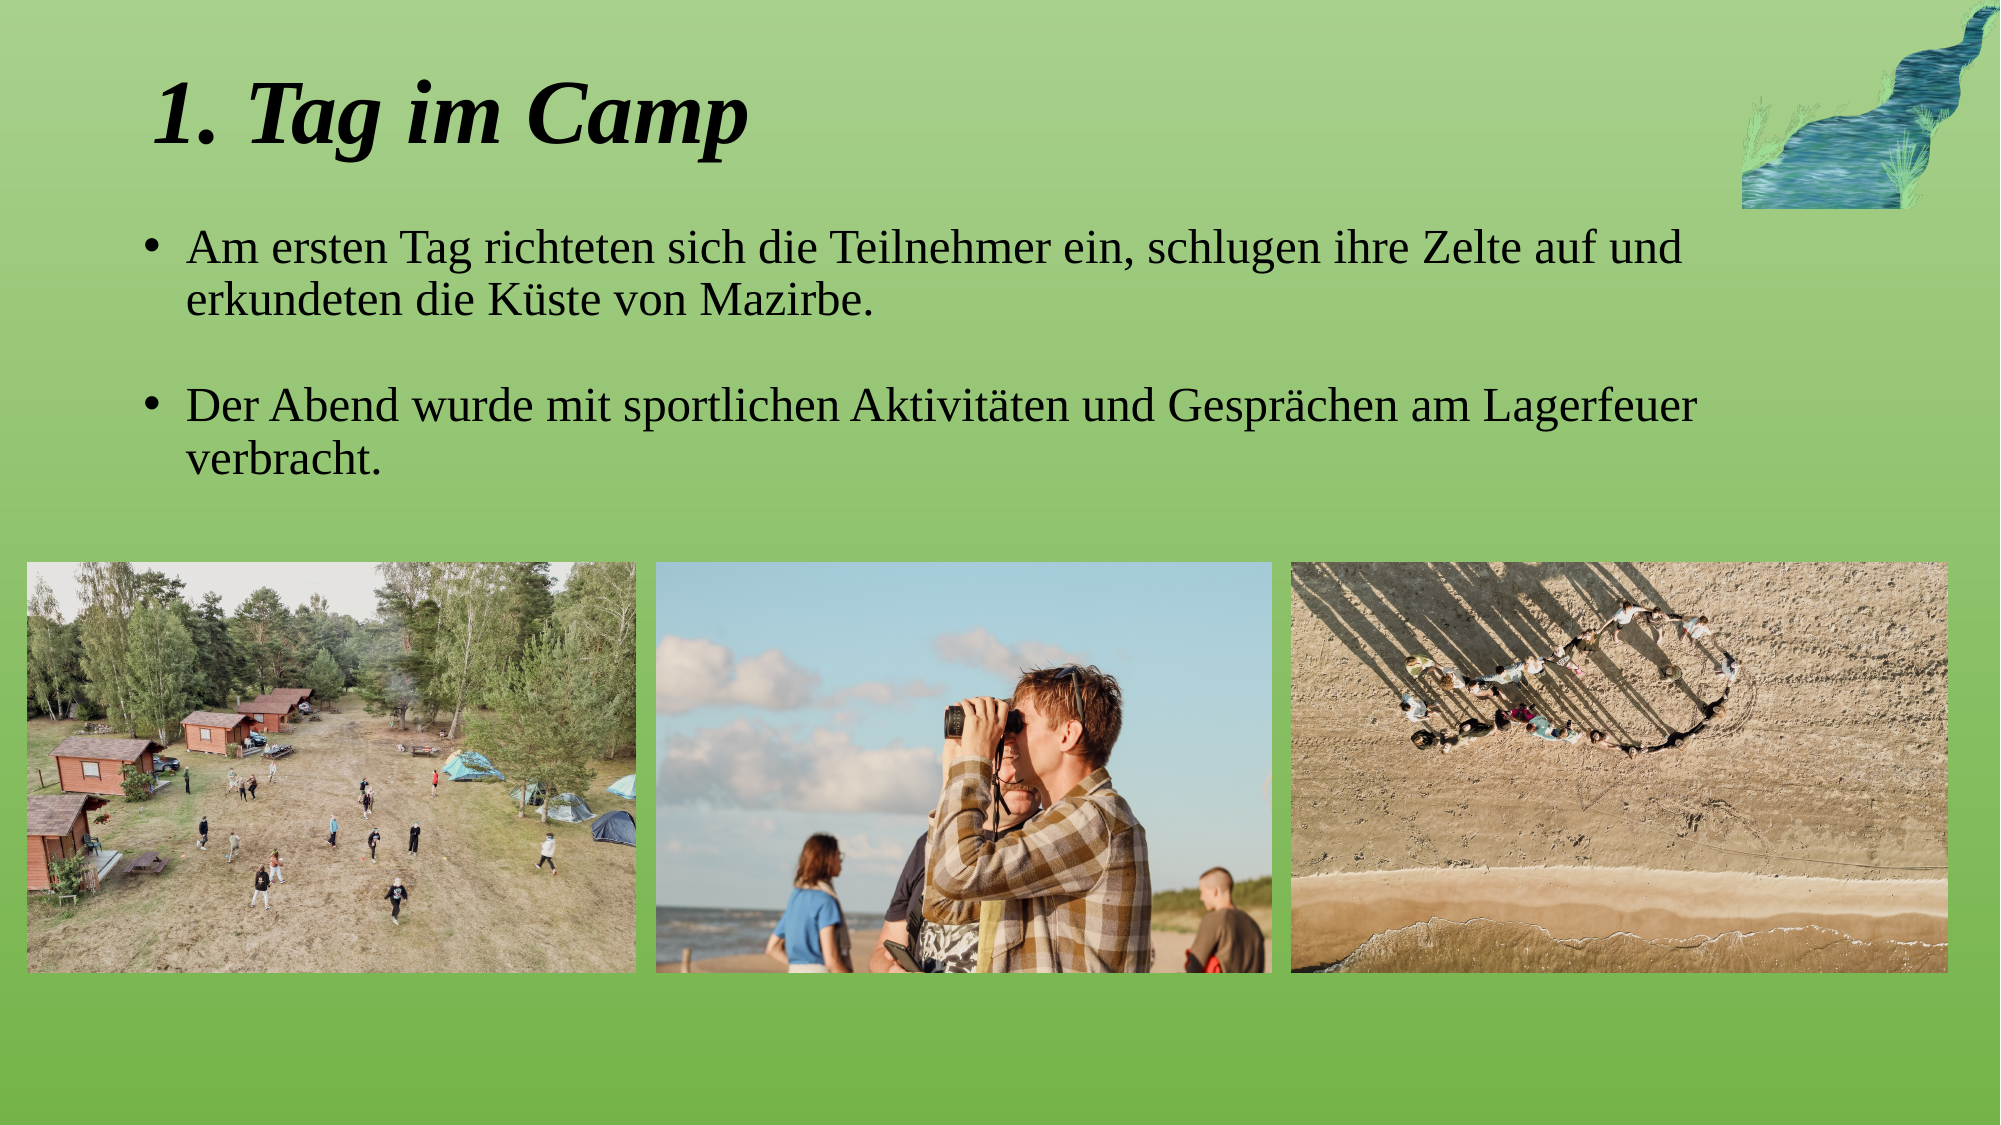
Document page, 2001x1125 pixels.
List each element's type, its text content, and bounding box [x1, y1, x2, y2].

title 1. Tag im Camp [137, 59, 1863, 278]
picture [1742, 0, 2000, 209]
list Am ersten Tag richteten sich die Teilnehmer ein, schlugen ihre Zelte auf und erkundeten die Küste von Mazirbe. Der Abend wurde mit sportlichen Aktivitäten und Gesprächen am Lagerfeuer verbracht. [128, 213, 1743, 494]
picture [1291, 562, 1948, 973]
picture [656, 562, 1272, 973]
picture [27, 562, 636, 973]
